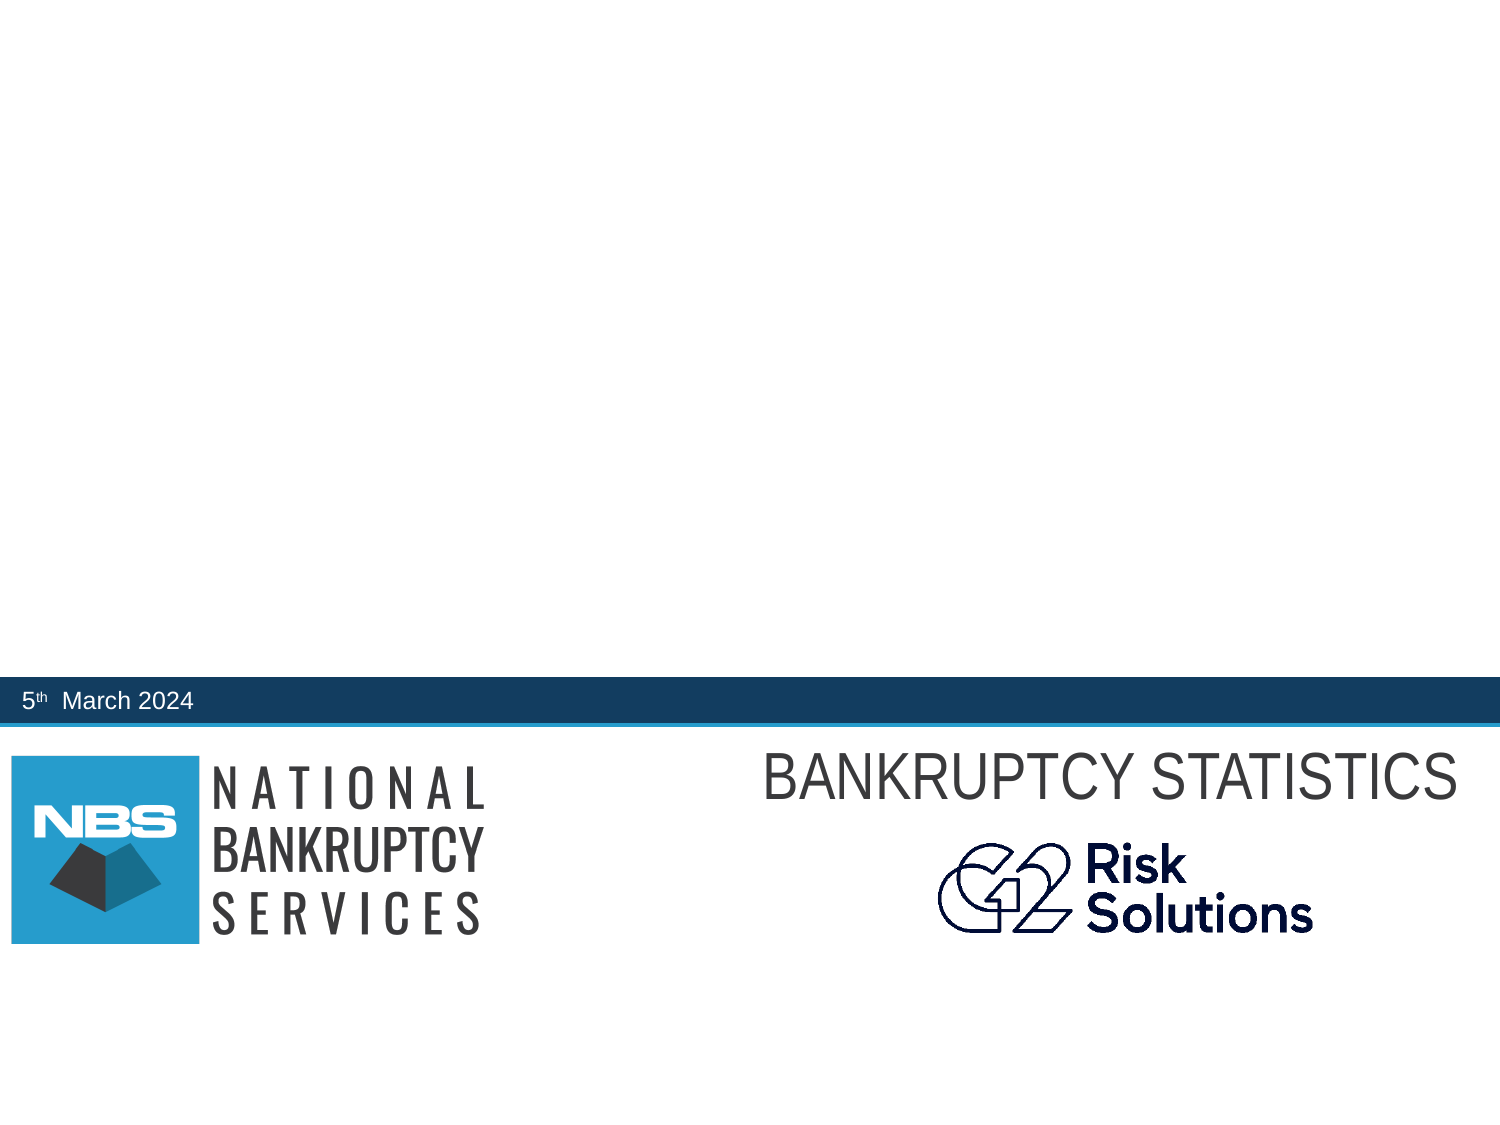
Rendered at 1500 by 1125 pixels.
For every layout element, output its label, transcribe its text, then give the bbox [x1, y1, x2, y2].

text_box BANKRUPTCY STATISTICS [0, 733, 1475, 1125]
text_box 5th March 2024 [0, 677, 1500, 723]
picture [874, 762, 1376, 1013]
picture [0, 749, 501, 951]
